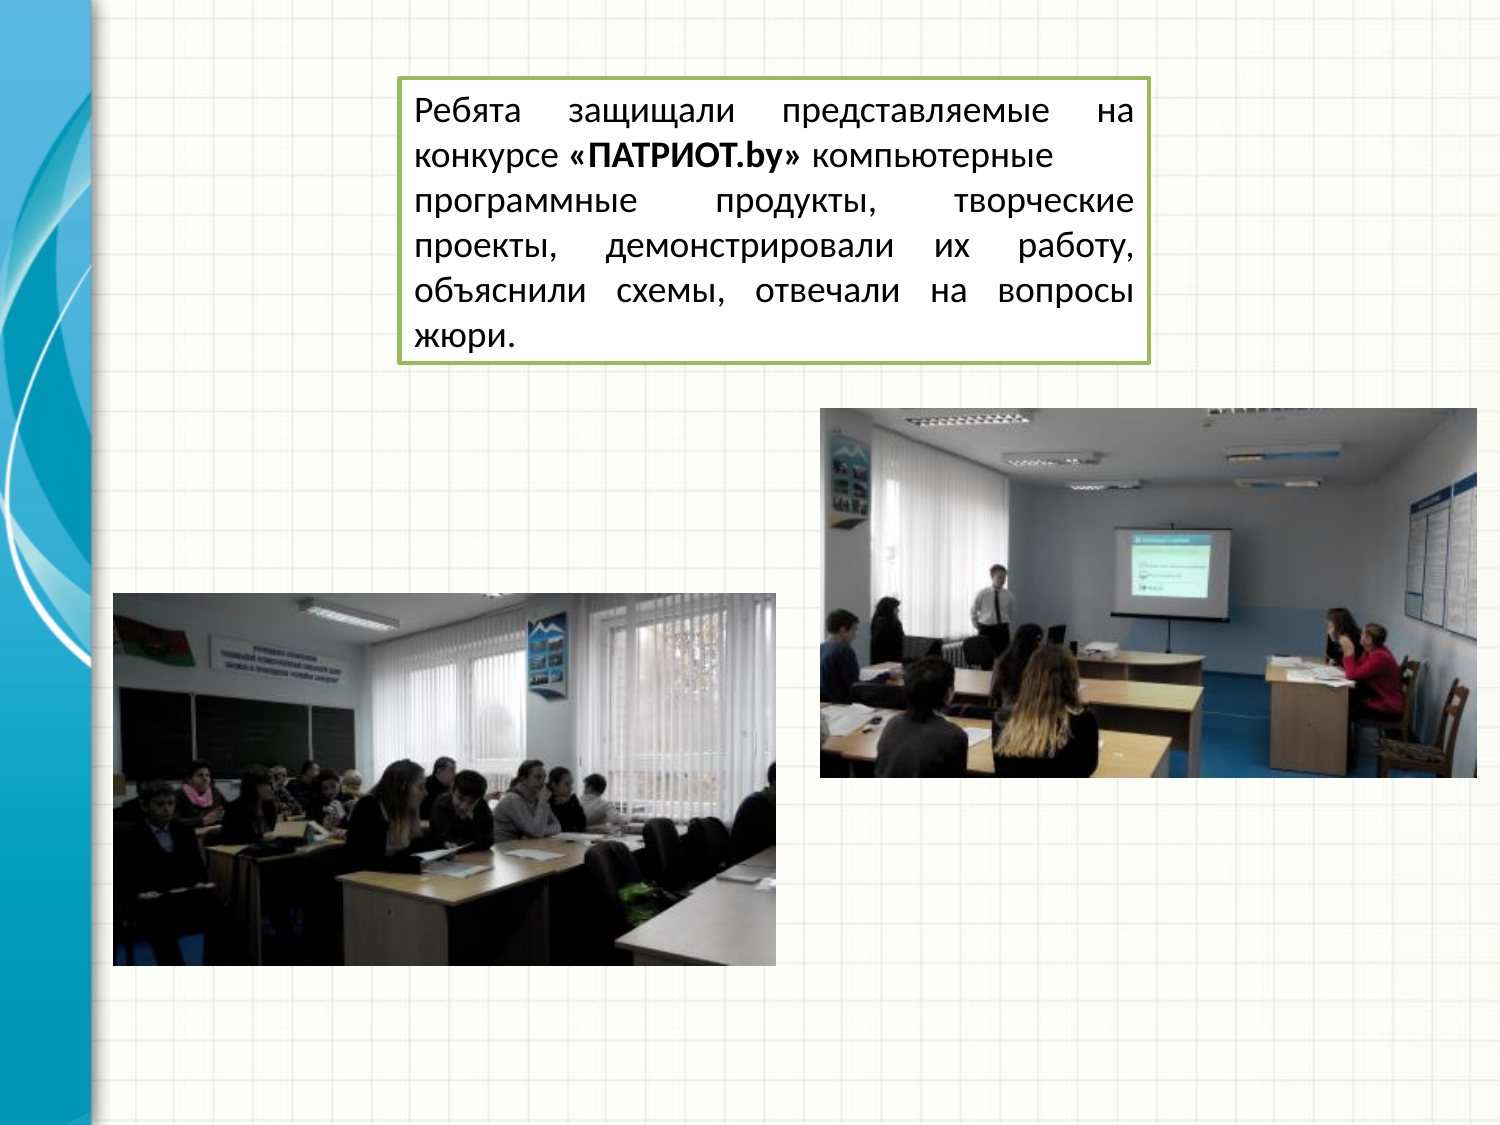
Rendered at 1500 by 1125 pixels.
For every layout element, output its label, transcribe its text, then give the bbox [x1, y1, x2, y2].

picture [0, 0, 1500, 1125]
text_box Ребята защищали представляемые на конкурсе «ПАТРИОТ.by» компьютерные программные продукты, творческие проекты, демонстрировали их работу, объяснили схемы, отвечали на вопросы жюри. [397, 76, 1151, 365]
